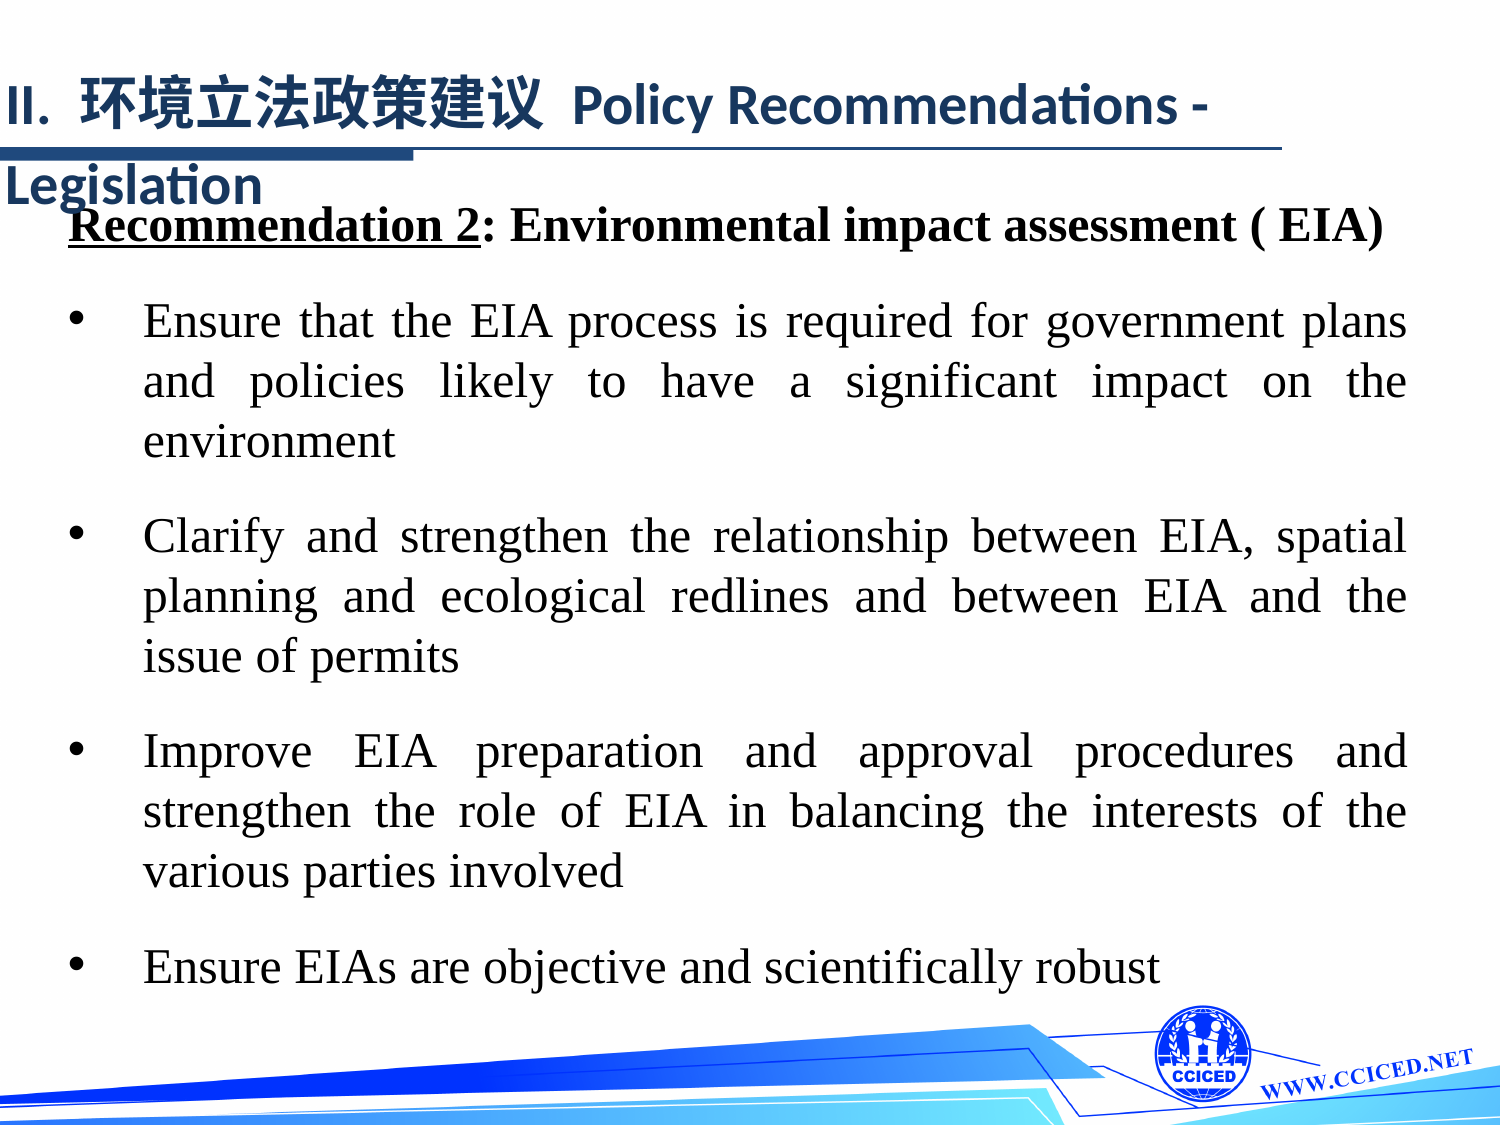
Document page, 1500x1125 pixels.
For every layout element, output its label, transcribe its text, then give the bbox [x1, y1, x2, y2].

text_box II. 环境立法政策建议 Policy Recommendations - Legislation [0, 48, 1486, 224]
text_box Recommendation 2: Environmental impact assessment ( EIA) Ensure that the EIA process is required for government plans and policies likely to have a significant impact on the environment Clarify and strengthen the relationship between EIA, spatial planning and ecological redlines and between EIA and the issue of permits Improve EIA preparation and approval procedures and strengthen the role of EIA in balancing the interests of the various parties involved Ensure EIAs are objective and scientifically robust [53, 224, 1424, 1001]
picture [0, 0, 1500, 1125]
